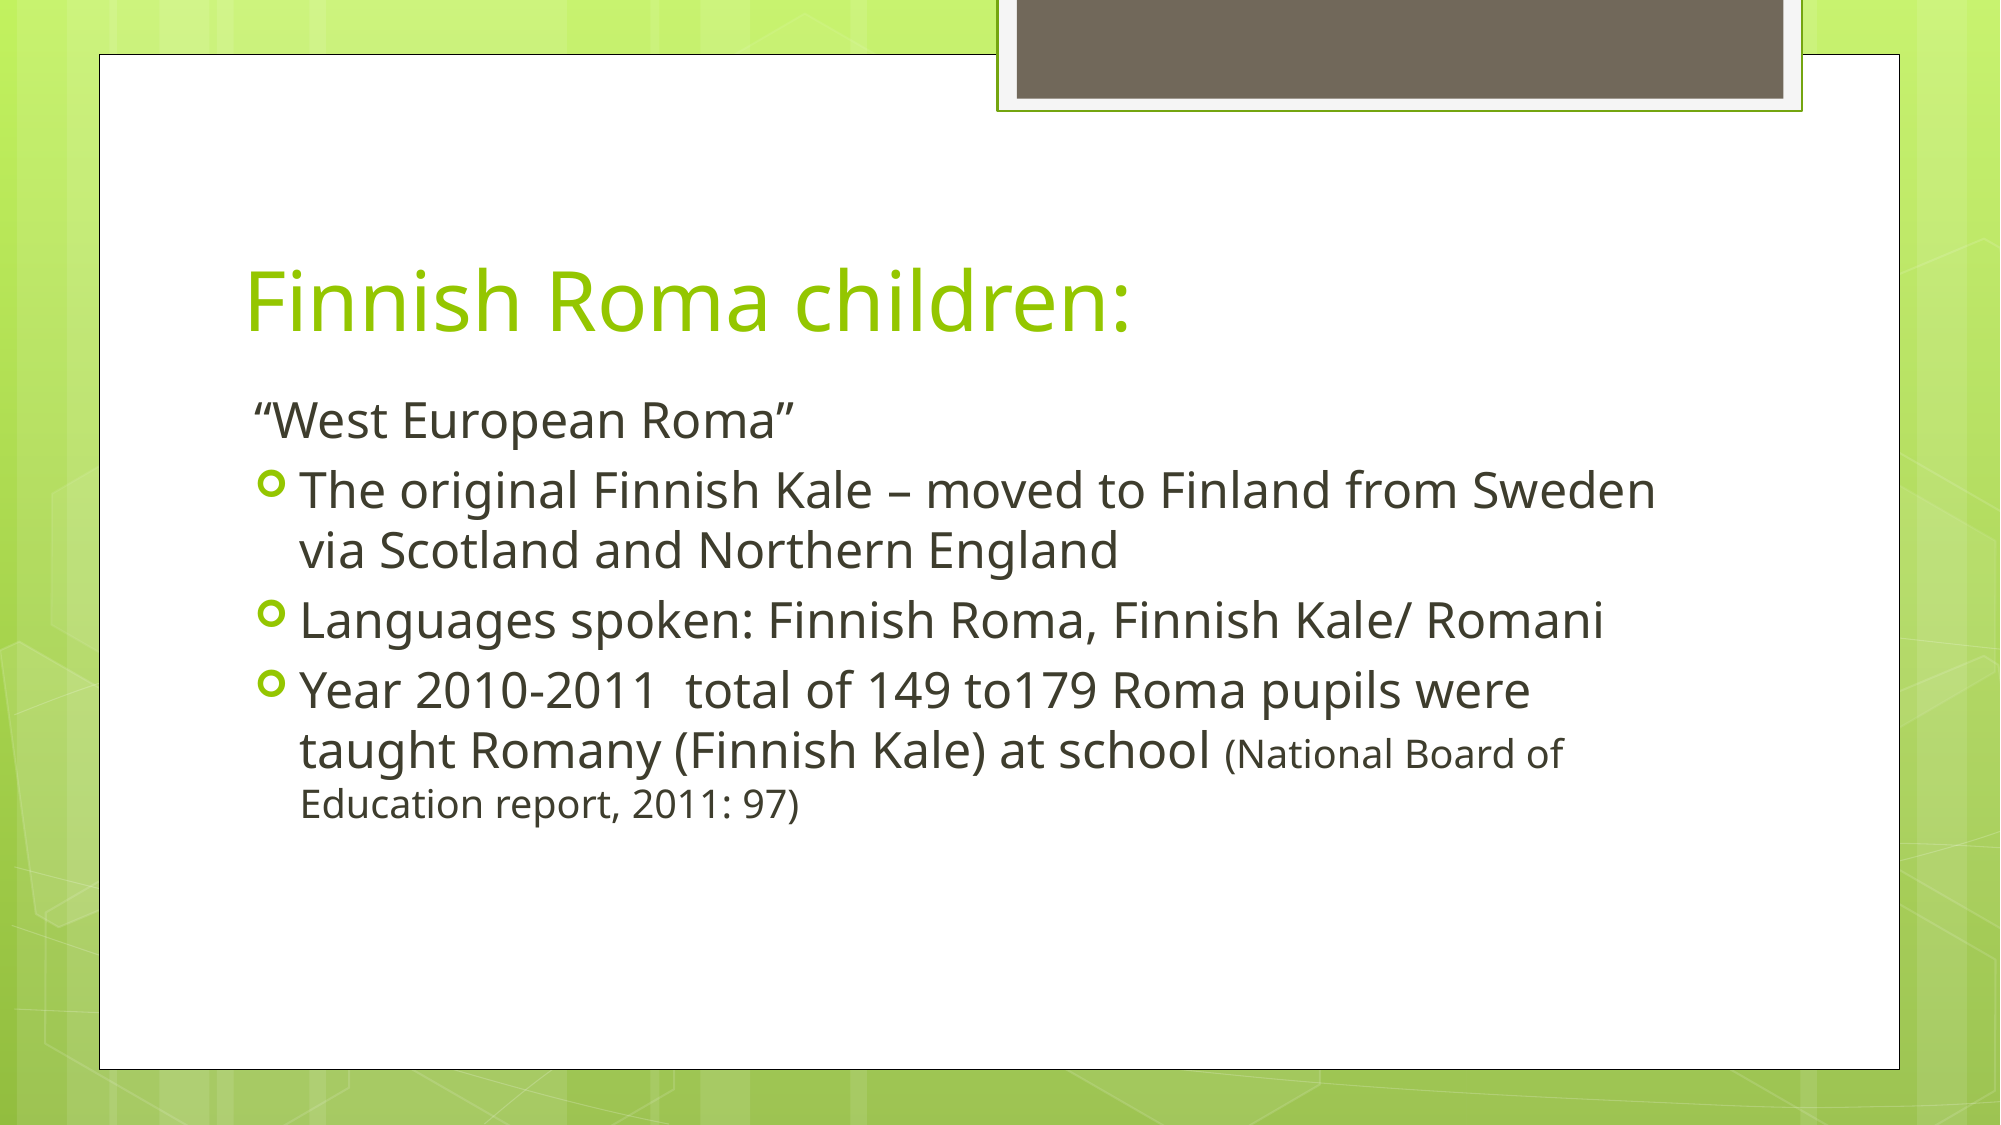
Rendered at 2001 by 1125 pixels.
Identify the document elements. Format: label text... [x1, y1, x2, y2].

title Finnish Roma children: [228, 168, 1765, 357]
list “West European Roma” The original Finnish Kale – moved to Finland from Sweden via Scotland and Northern England Languages spoken: Finnish Roma, Finnish Kale/ Romani Year 2010-2011 total of 149 to179 Roma pupils were taught Romany (Finnish Kale) at school (National Board of Education report, 2011: 97) [228, 381, 1711, 957]
